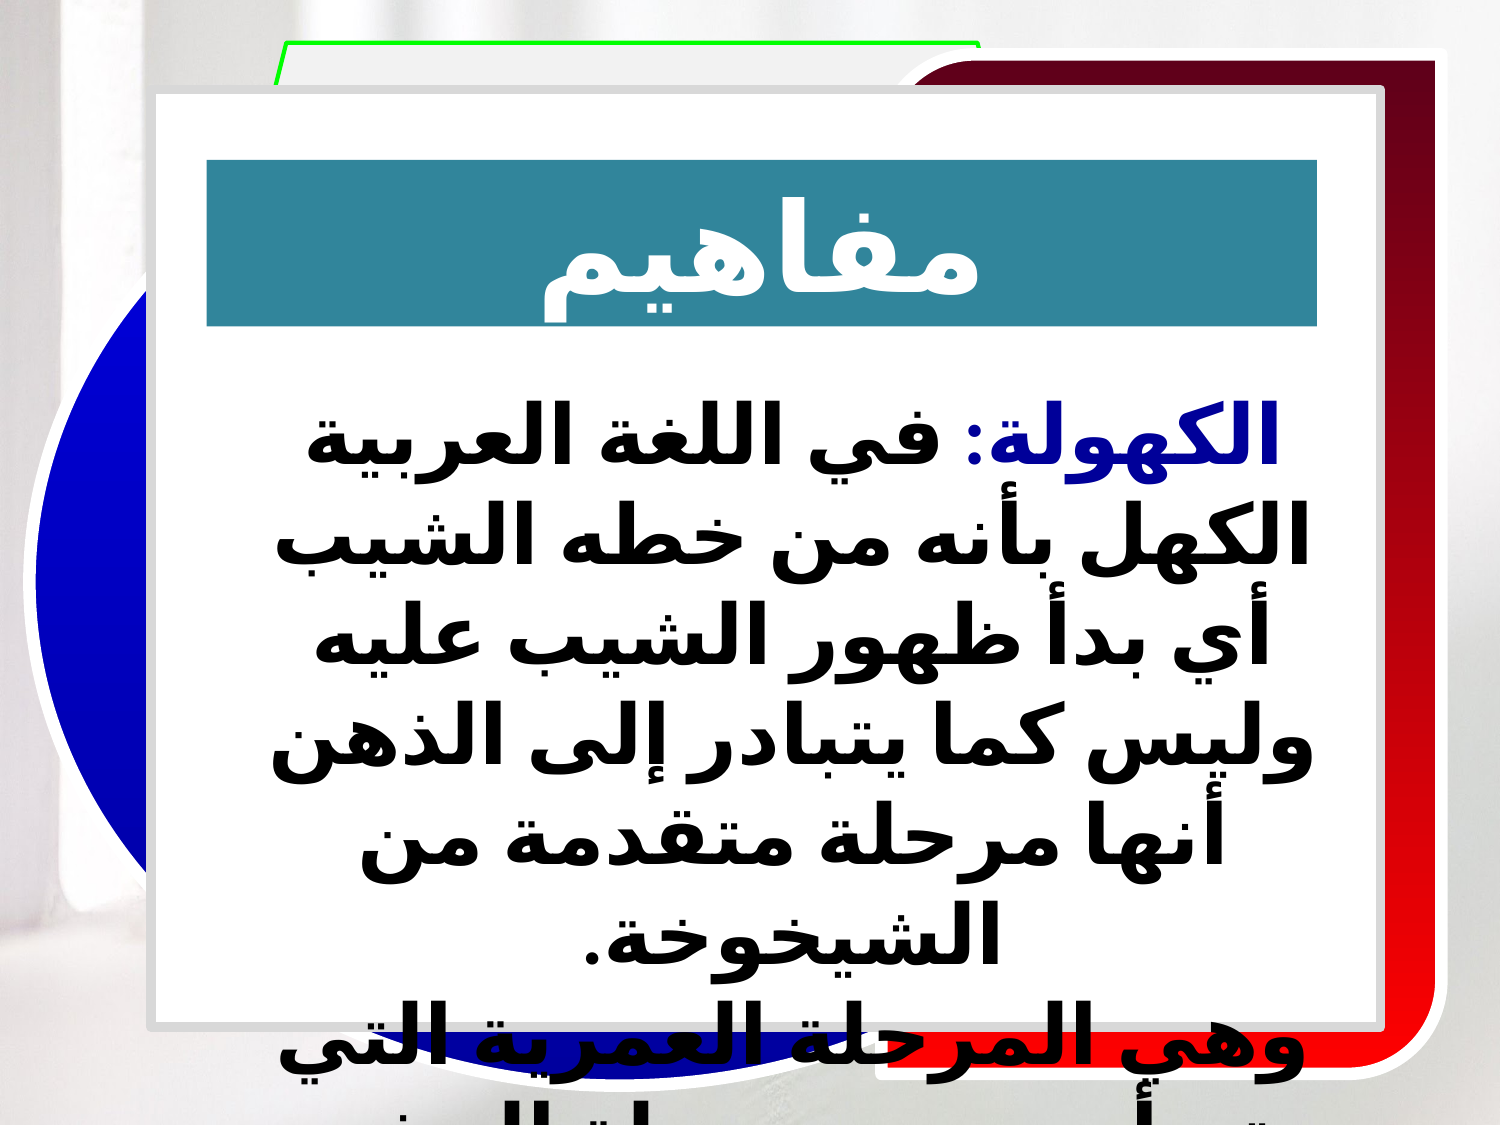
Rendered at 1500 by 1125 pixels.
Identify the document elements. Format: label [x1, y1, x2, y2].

text_box [29, 42, 1442, 1086]
picture [0, 0, 1500, 1125]
